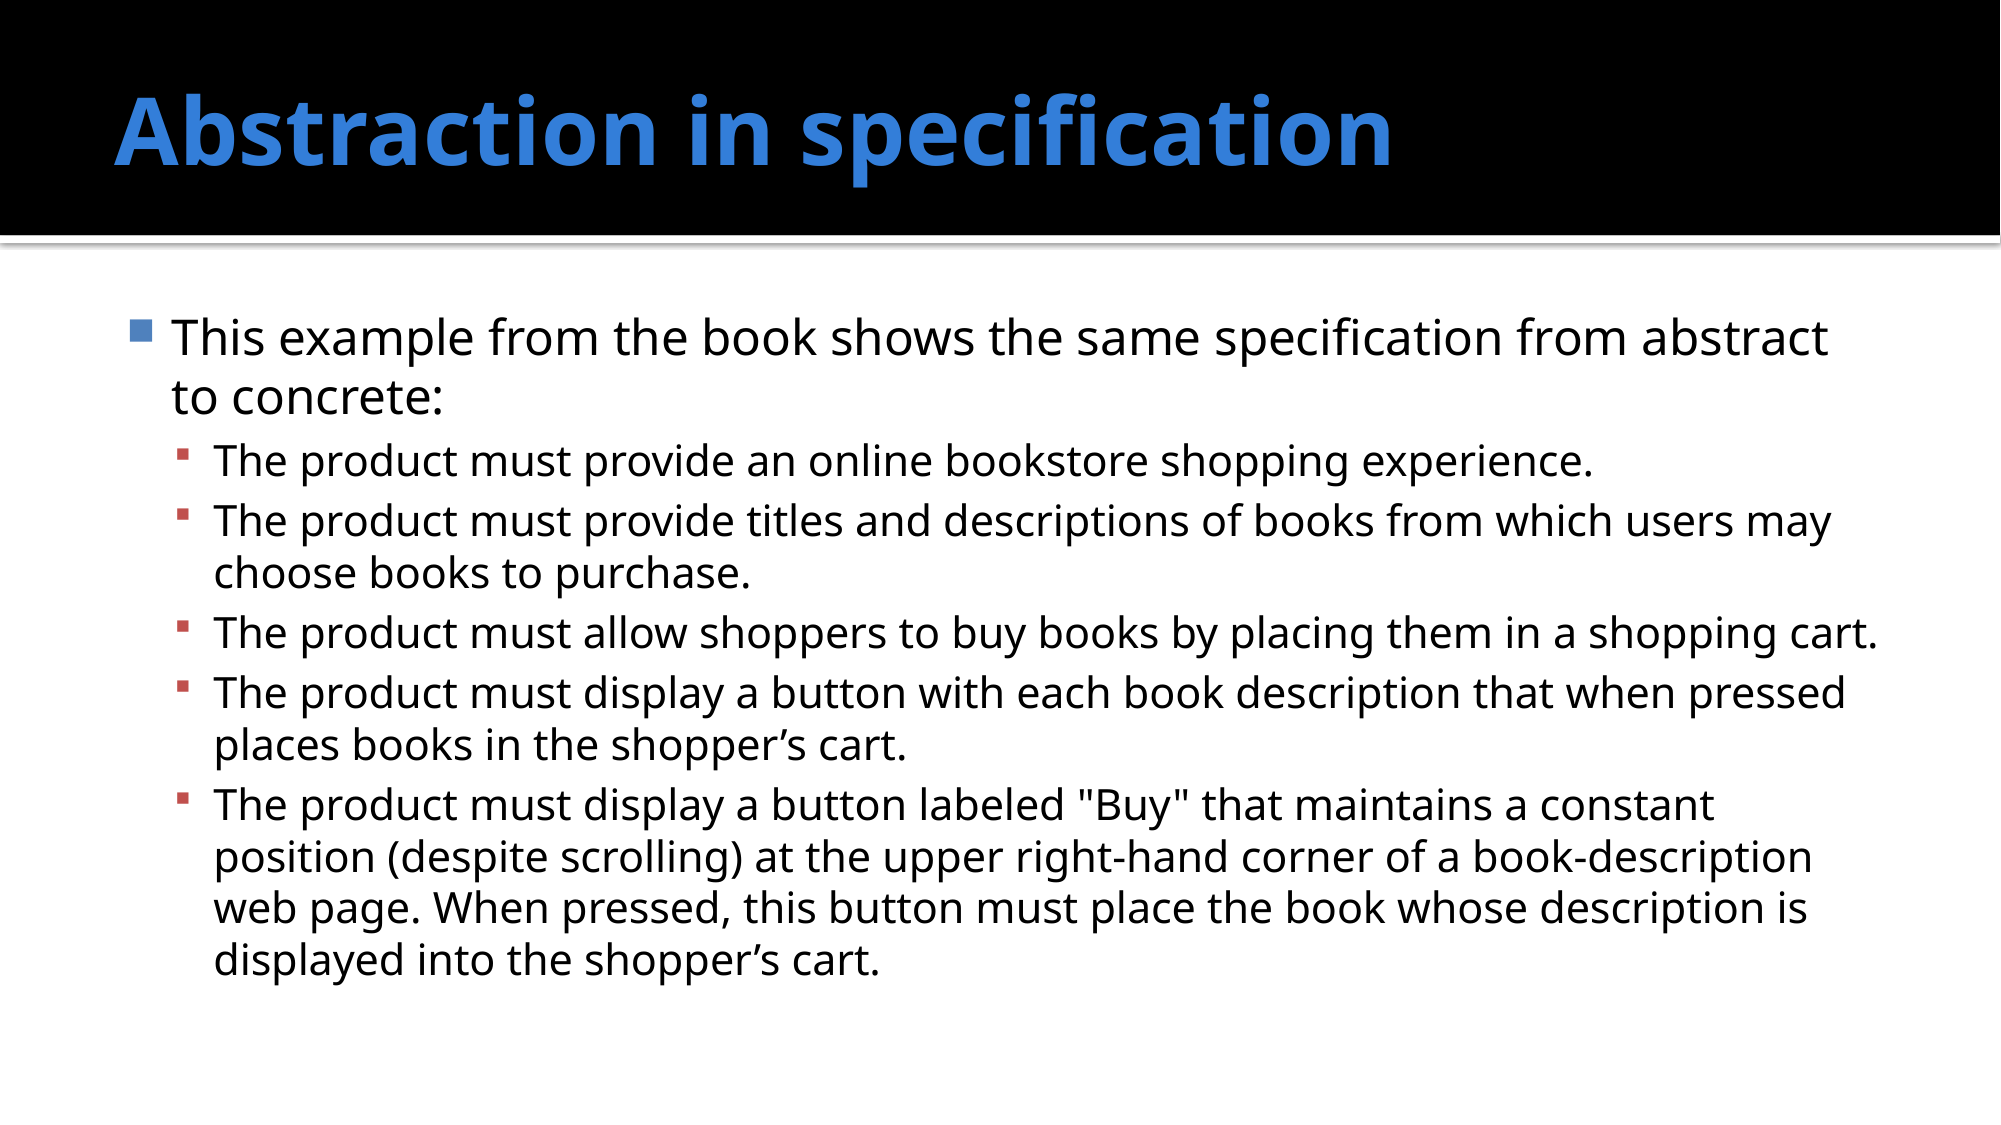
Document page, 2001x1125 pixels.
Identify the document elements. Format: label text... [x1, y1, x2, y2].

list This example from the book shows the same specification from abstract to concrete: The product must provide an online bookstore shopping experience. The product must provide titles and descriptions of books from which users may choose books to purchase. The product must allow shoppers to buy books by placing them in a shopping cart. The product must display a button with each book description that when pressed places books in the shopper’s cart. The product must display a button labeled "Buy" that maintains a constant position (despite scrolling) at the upper right-hand corner of a book-description web page. When pressed, this button must place the book whose description is displayed into the shopper’s cart. [99, 291, 1900, 1050]
title Abstraction in specification [99, 25, 1900, 231]
